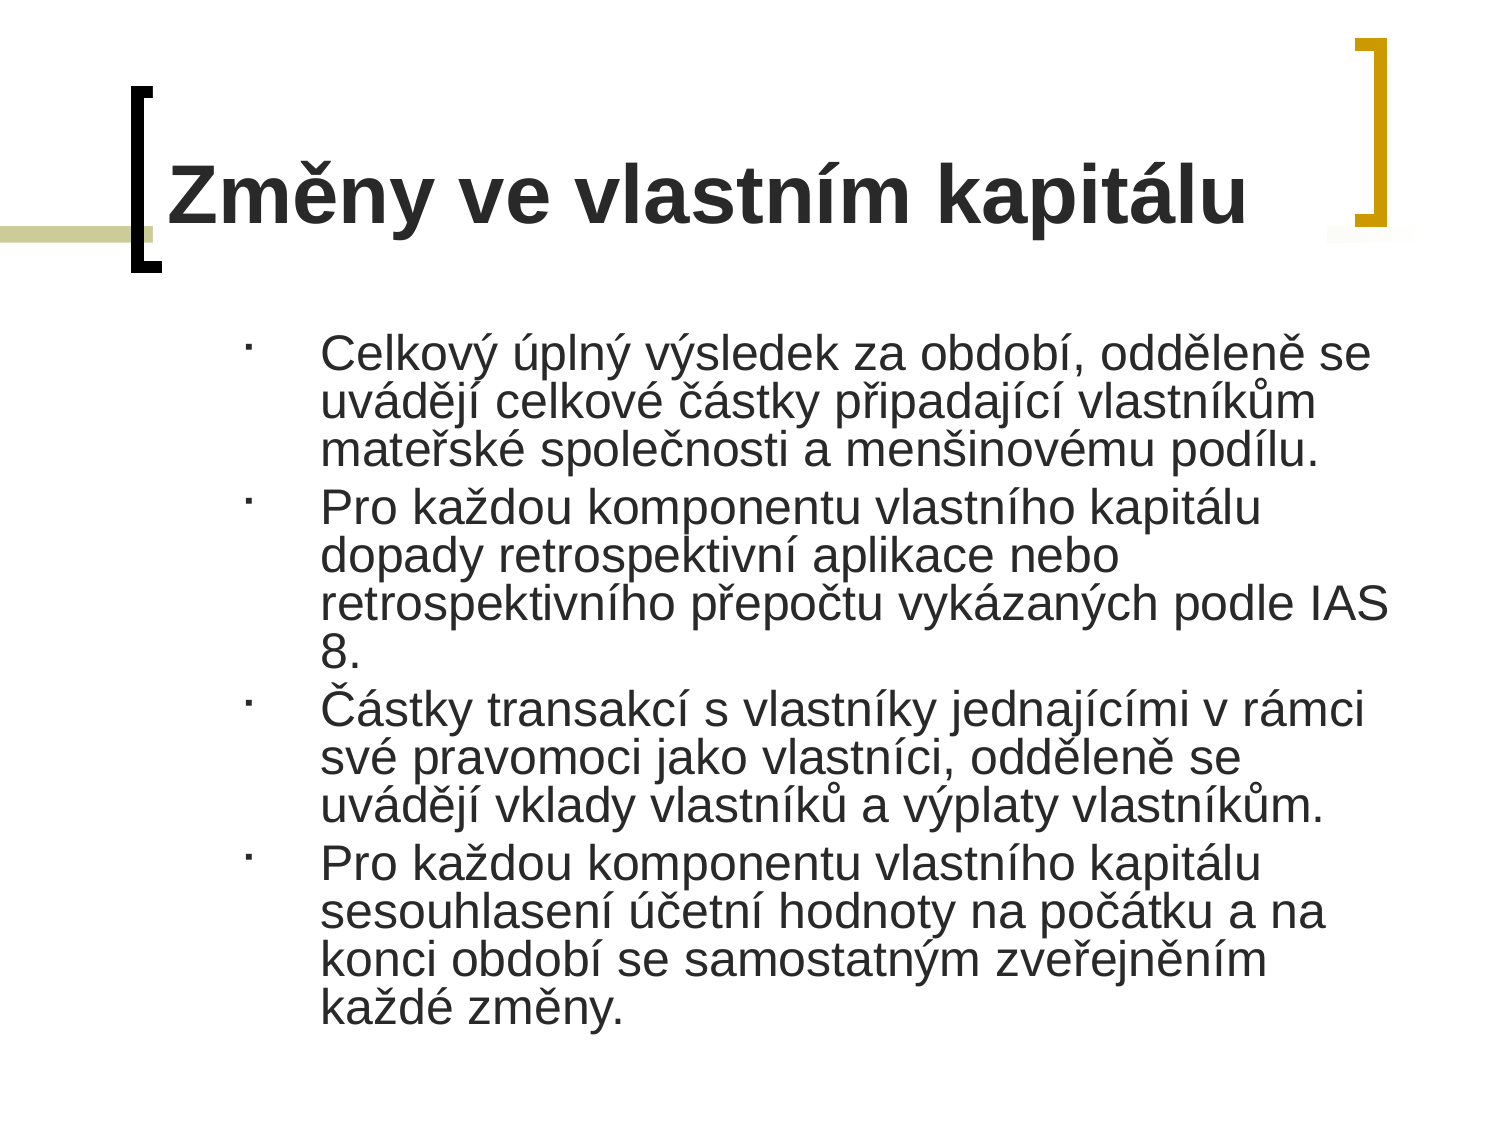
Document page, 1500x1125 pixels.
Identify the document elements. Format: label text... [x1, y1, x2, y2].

title Změny ve vlastním kapitálu [152, 15, 1328, 248]
list Celkový úplný výsledek za období, odděleně se uvádějí celkové částky připadající vlastníkům mateřské společnosti a menšinovému podílu. Pro každou komponentu vlastního kapitálu dopady retrospektivní aplikace nebo retrospektivního přepočtu vykázaných podle IAS 8. Částky transakcí s vlastníky jednajícími v rámci své pravomoci jako vlastníci, odděleně se uvádějí vklady vlastníků a výplaty vlastníkům. Pro každou komponentu vlastního kapitálu sesouhlasení účetní hodnoty na počátku a na konci období se samostatným zveřejněním každé změny. [155, 324, 1413, 1000]
